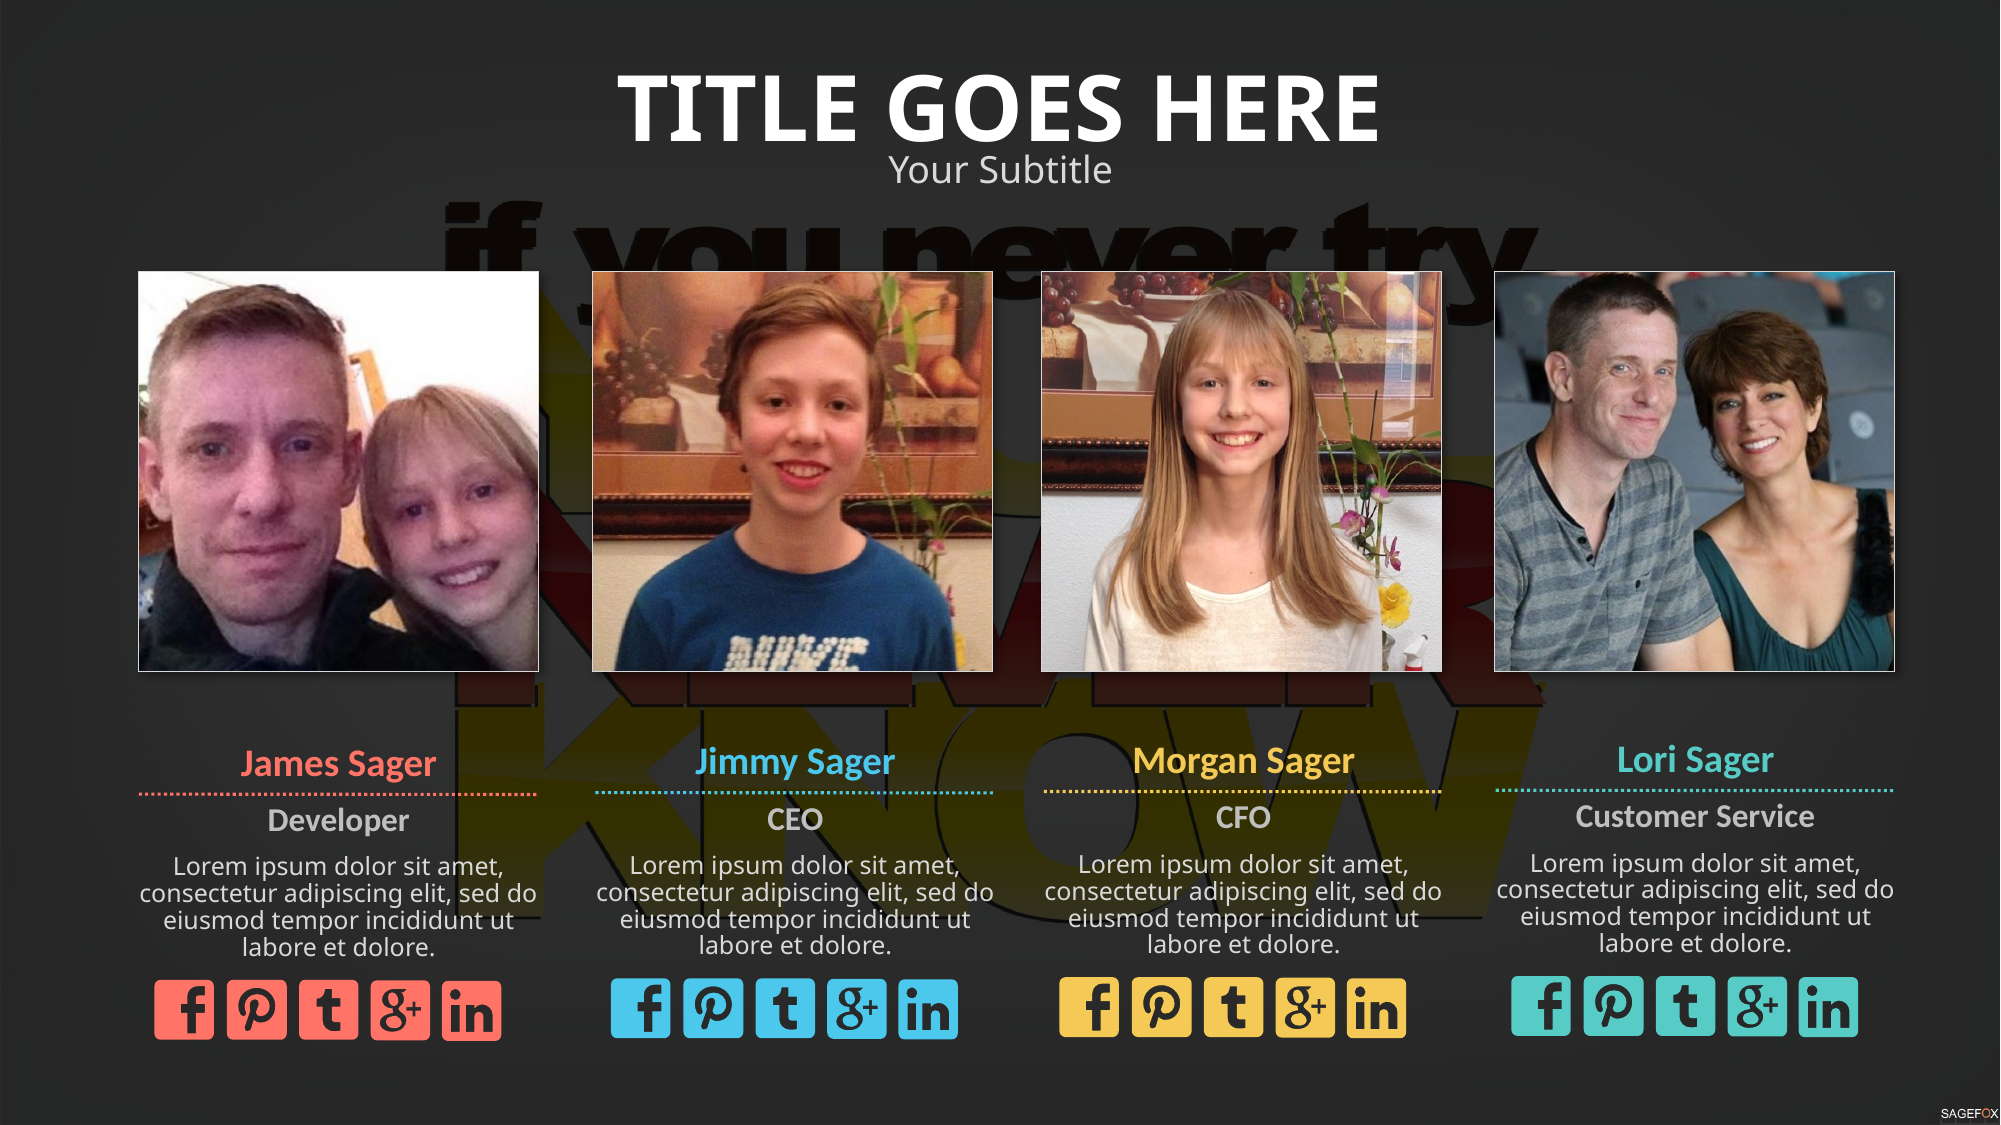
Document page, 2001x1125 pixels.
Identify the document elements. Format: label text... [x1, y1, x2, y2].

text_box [1059, 977, 1407, 1039]
text_box Customer Service [1520, 796, 1871, 839]
text_box Morgan Sager [1068, 739, 1419, 782]
text_box Lorem ipsum dolor sit amet, consectetur adipiscing elit, sed do eiusmod tempor incididunt ut labore et dolore. [595, 852, 996, 966]
text_box Developer [163, 799, 514, 842]
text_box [1511, 976, 1859, 1038]
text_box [154, 979, 502, 1041]
text_box Lori Sager [1520, 738, 1871, 781]
text_box [1494, 271, 1896, 673]
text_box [548, 42, 1452, 199]
text_box CEO [620, 798, 971, 841]
picture [0, 0, 2001, 1125]
text_box Lorem ipsum dolor sit amet, consectetur adipiscing elit, sed do eiusmod tempor incididunt ut labore et dolore. [1043, 851, 1444, 965]
text_box [138, 270, 540, 672]
text_box Lorem ipsum dolor sit amet, consectetur adipiscing elit, sed do eiusmod tempor incididunt ut labore et dolore. [138, 854, 539, 968]
text_box [591, 270, 993, 672]
text_box James Sager [163, 742, 514, 785]
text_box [610, 978, 958, 1040]
text_box CFO [1068, 797, 1419, 840]
text_box Jimmy Sager [620, 740, 971, 784]
text_box [1040, 270, 1442, 672]
text_box Lorem ipsum dolor sit amet, consectetur adipiscing elit, sed do eiusmod tempor incididunt ut labore et dolore. [1495, 850, 1896, 964]
